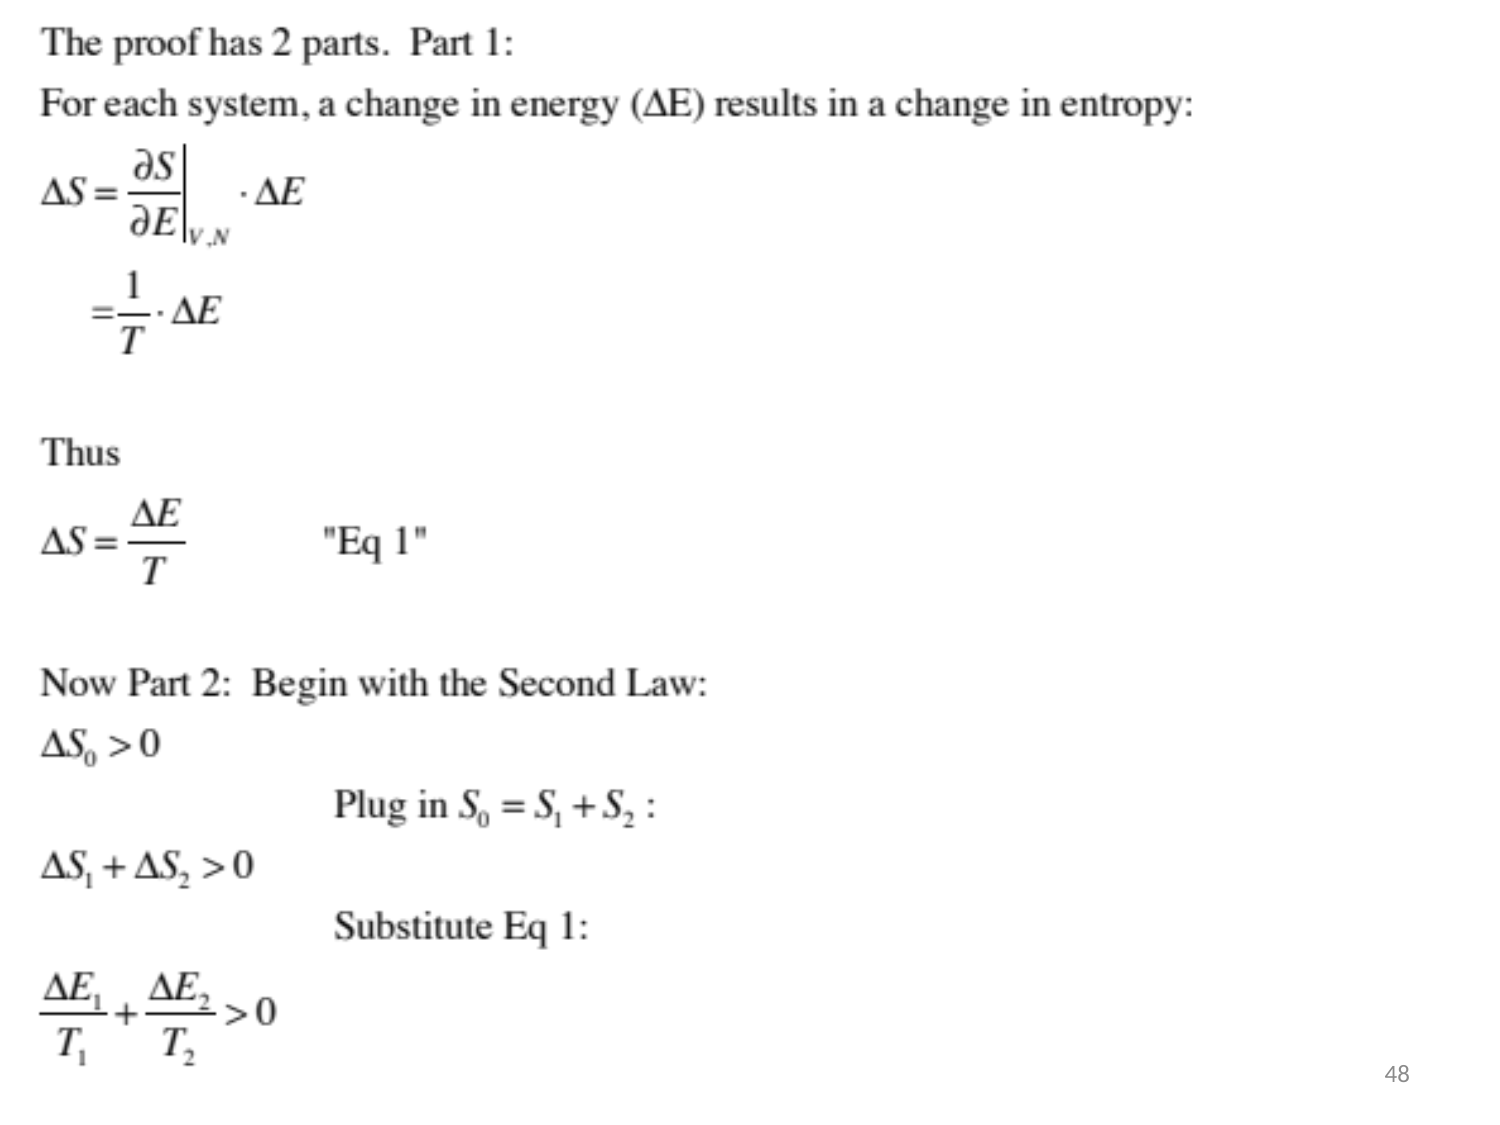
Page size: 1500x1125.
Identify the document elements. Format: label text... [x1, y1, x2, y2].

slide_number 94 [1074, 1042, 1425, 1103]
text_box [34, 18, 1192, 1069]
